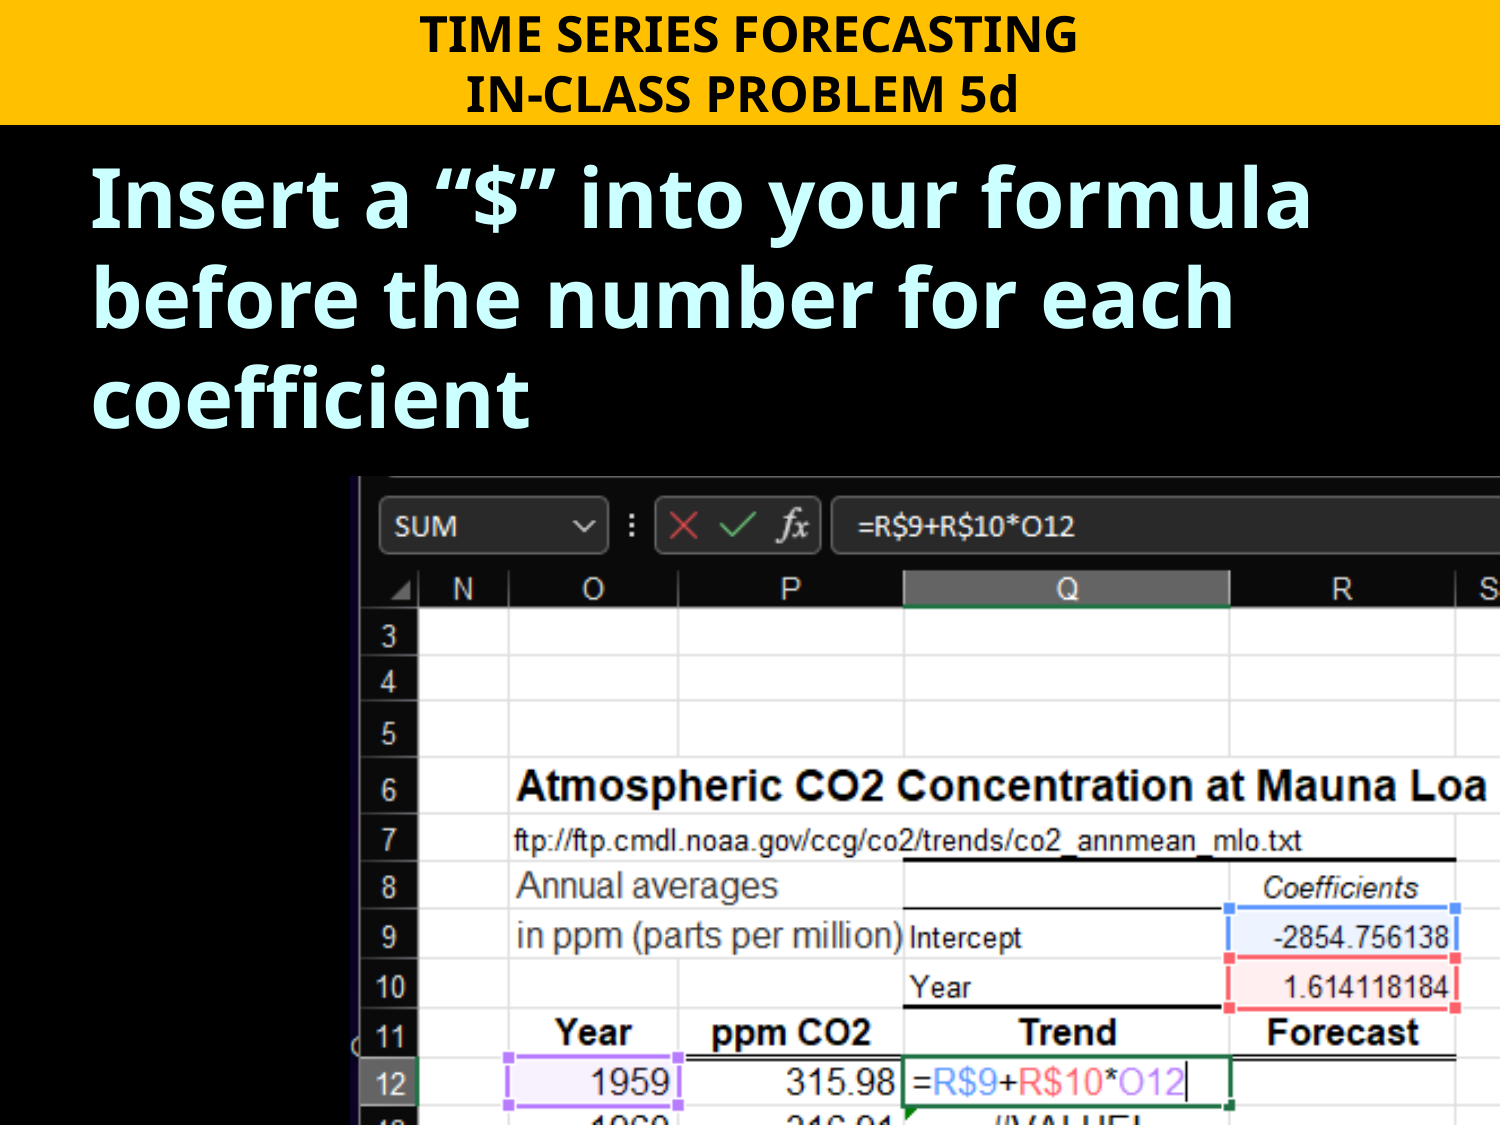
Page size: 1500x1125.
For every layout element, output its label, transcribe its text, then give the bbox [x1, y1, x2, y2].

list Insert a “$” into your formula before the number for each coefficient [75, 137, 1425, 1063]
picture [349, 476, 1500, 1125]
text_box TIME SERIES FORECASTING IN-CLASS PROBLEM 5d [0, 0, 1500, 125]
